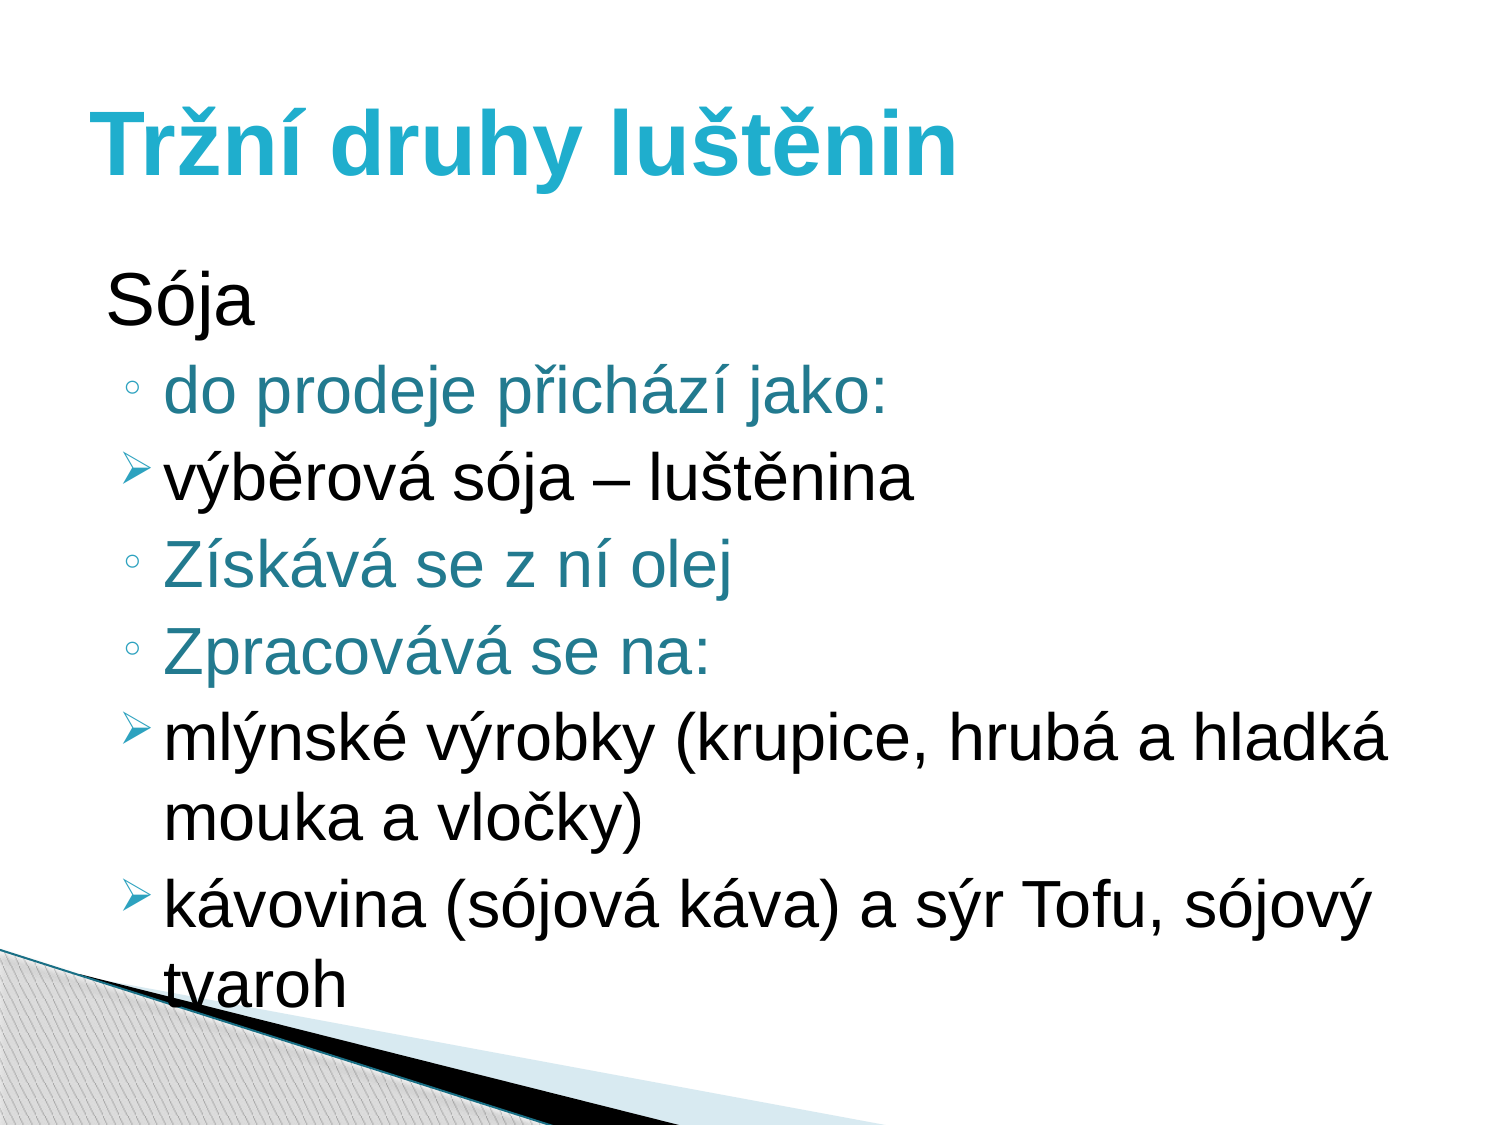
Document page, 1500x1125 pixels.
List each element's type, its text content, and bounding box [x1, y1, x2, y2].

title Tržní druhy luštěnin [75, 45, 1425, 233]
list Sója do prodeje přichází jako: výběrová sója – luštěnina Získává se z ní olej Zpracovává se na: mlýnské výrobky (krupice, hrubá a hladká mouka a vločky) kávovina (sójová káva) a sýr Tofu, sójový tvaroh [74, 242, 1426, 986]
